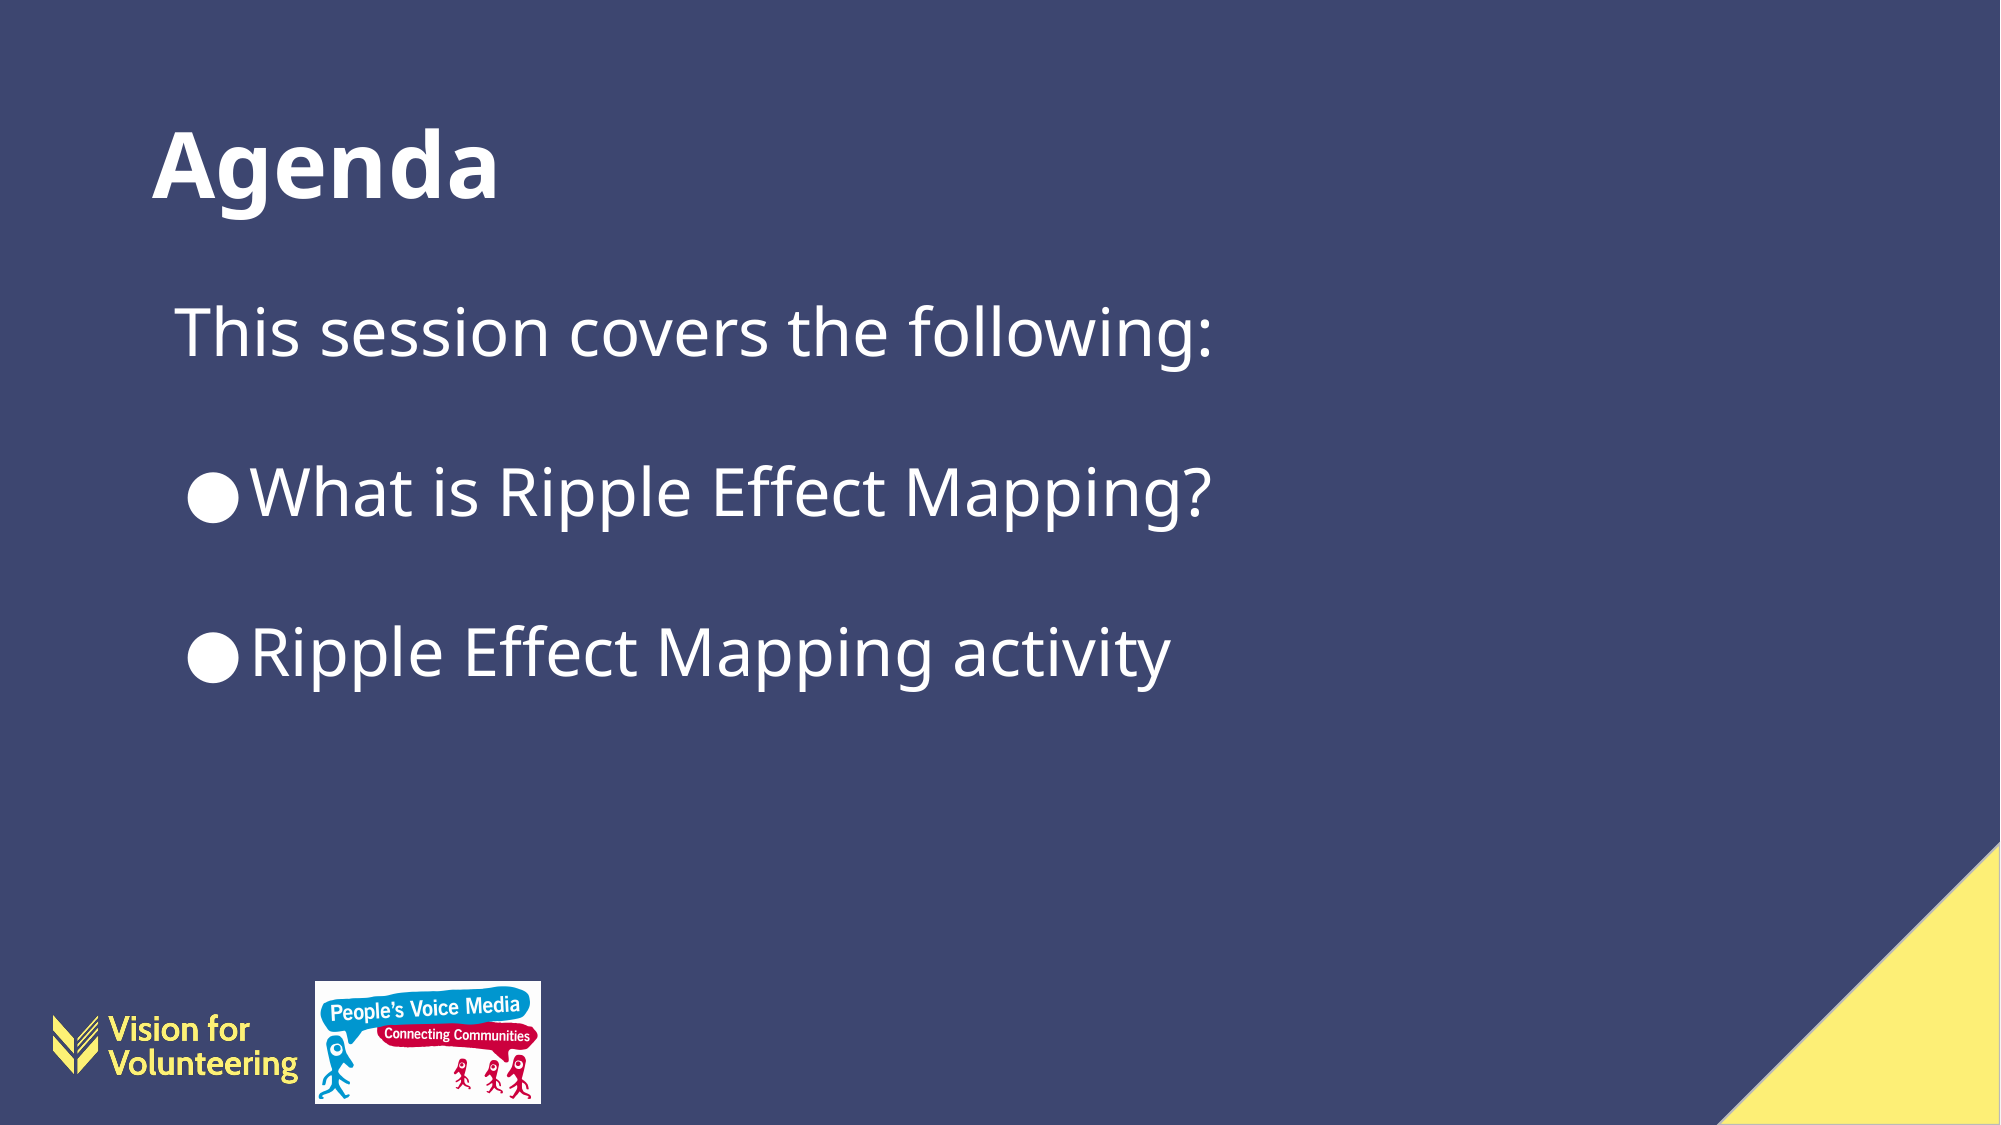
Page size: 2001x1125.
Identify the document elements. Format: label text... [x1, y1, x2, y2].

title Agenda [137, 59, 1726, 278]
text_box This session covers the following: What is Ripple Effect Mapping? Ripple Effect Mapping activity [159, 274, 1688, 963]
picture [315, 980, 541, 1104]
picture [53, 1014, 298, 1084]
